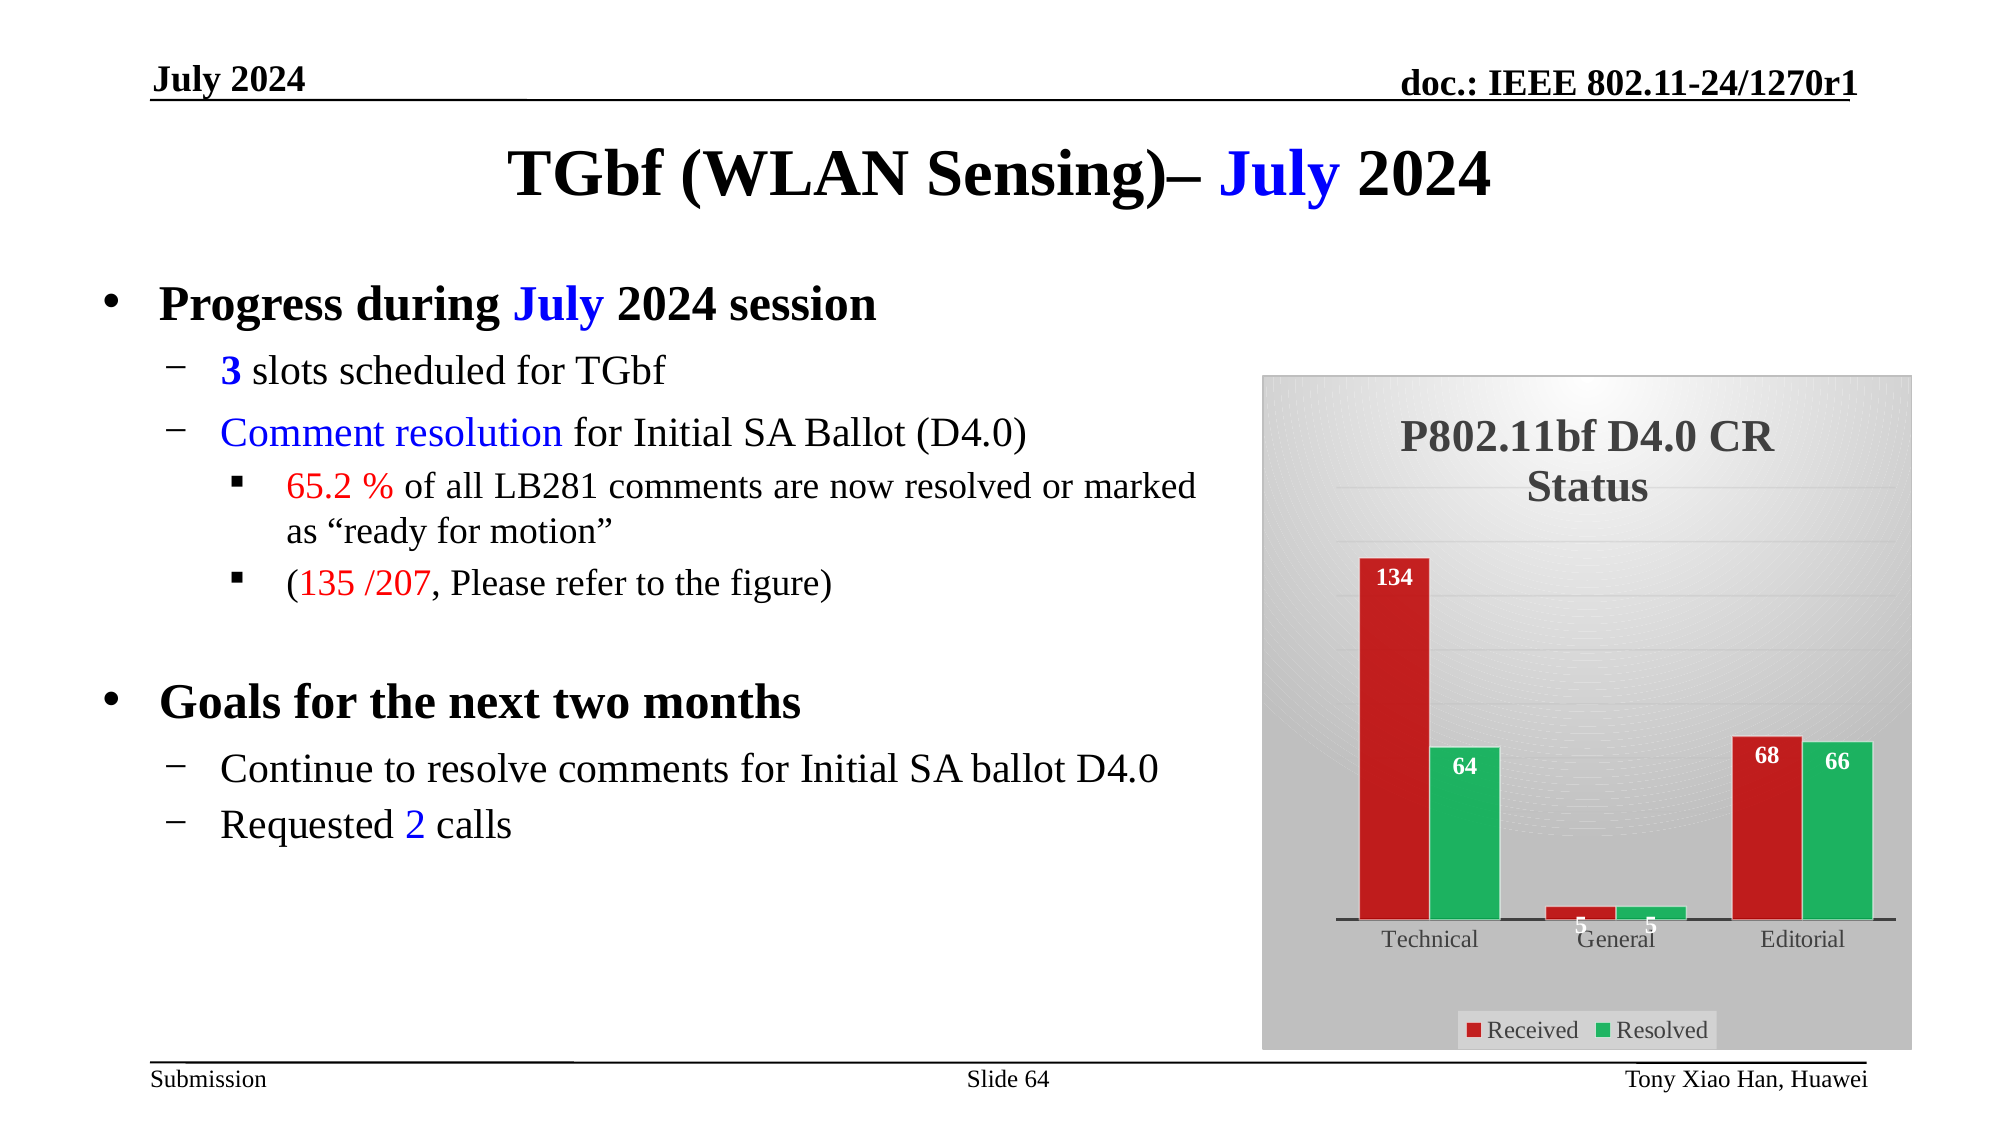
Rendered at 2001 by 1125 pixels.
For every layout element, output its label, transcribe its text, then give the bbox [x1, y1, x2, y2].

chart [1262, 374, 1913, 1051]
footer Tony Xiao Han, Huawei [1171, 1061, 1869, 1093]
slide_number Slide 64 [950, 1061, 1067, 1123]
list Progress during July 2024 session 3 slots scheduled for TGbf Comment resolution for Initial SA Ballot (D4.0) 65.2 % of all LB281 comments are now resolved or marked as “ready for motion” (135 /207, Please refer to the figure) Goals for the next two months Continue to resolve comments for Initial SA ballot D4.0 Requested 2 calls [87, 262, 1213, 1038]
title TGbf (WLAN Sensing)– July 2024 [149, 112, 1850, 226]
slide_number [152, 54, 563, 100]
